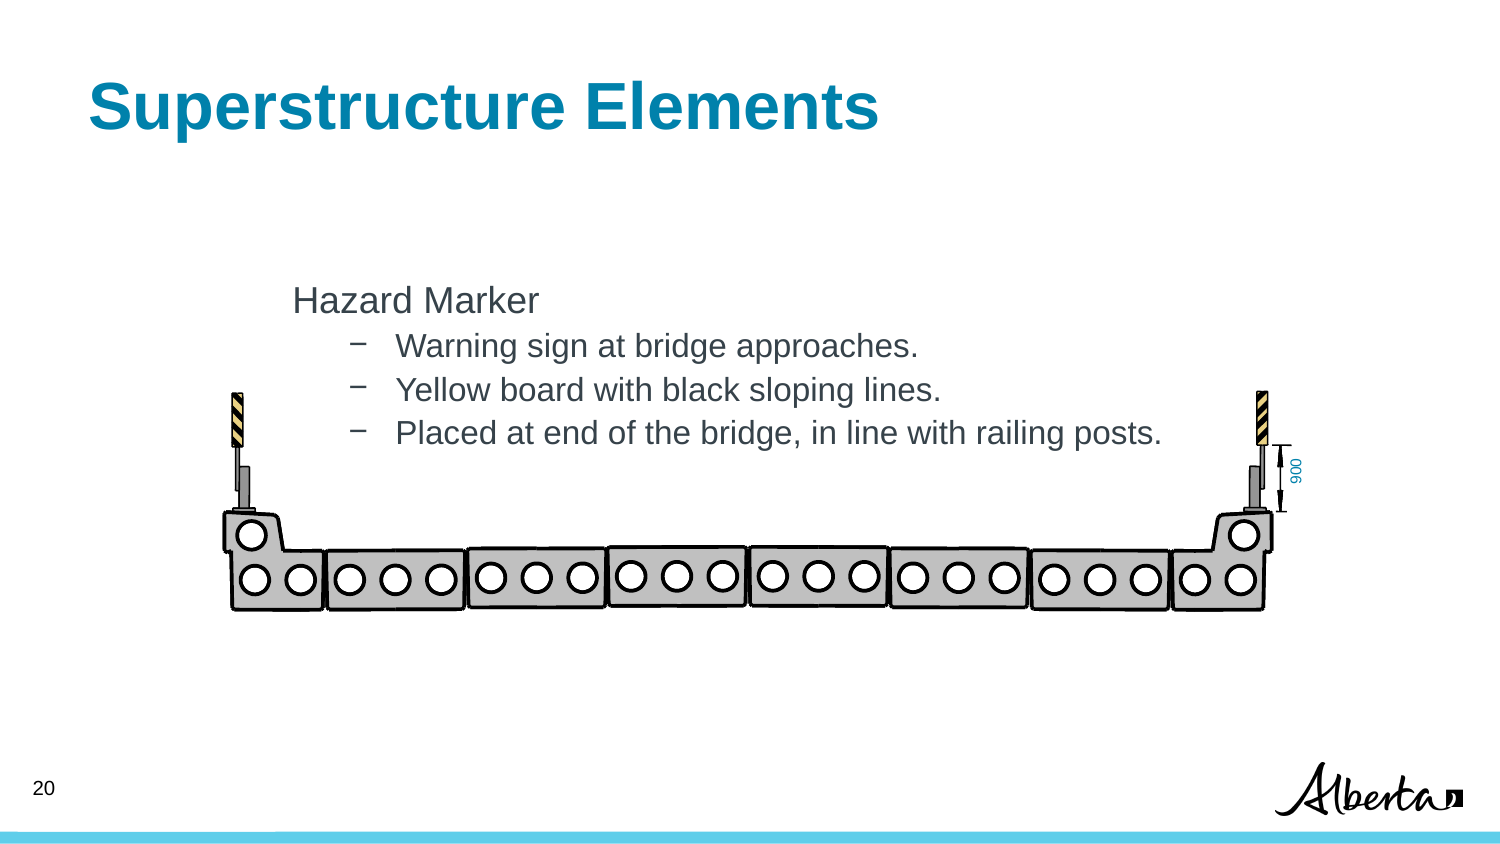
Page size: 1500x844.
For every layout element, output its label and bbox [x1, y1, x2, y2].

text_box [1271, 443, 1331, 512]
title [88, 55, 1437, 141]
text_box [224, 270, 1272, 675]
slide_number [17, 764, 356, 810]
picture [1275, 762, 1463, 816]
